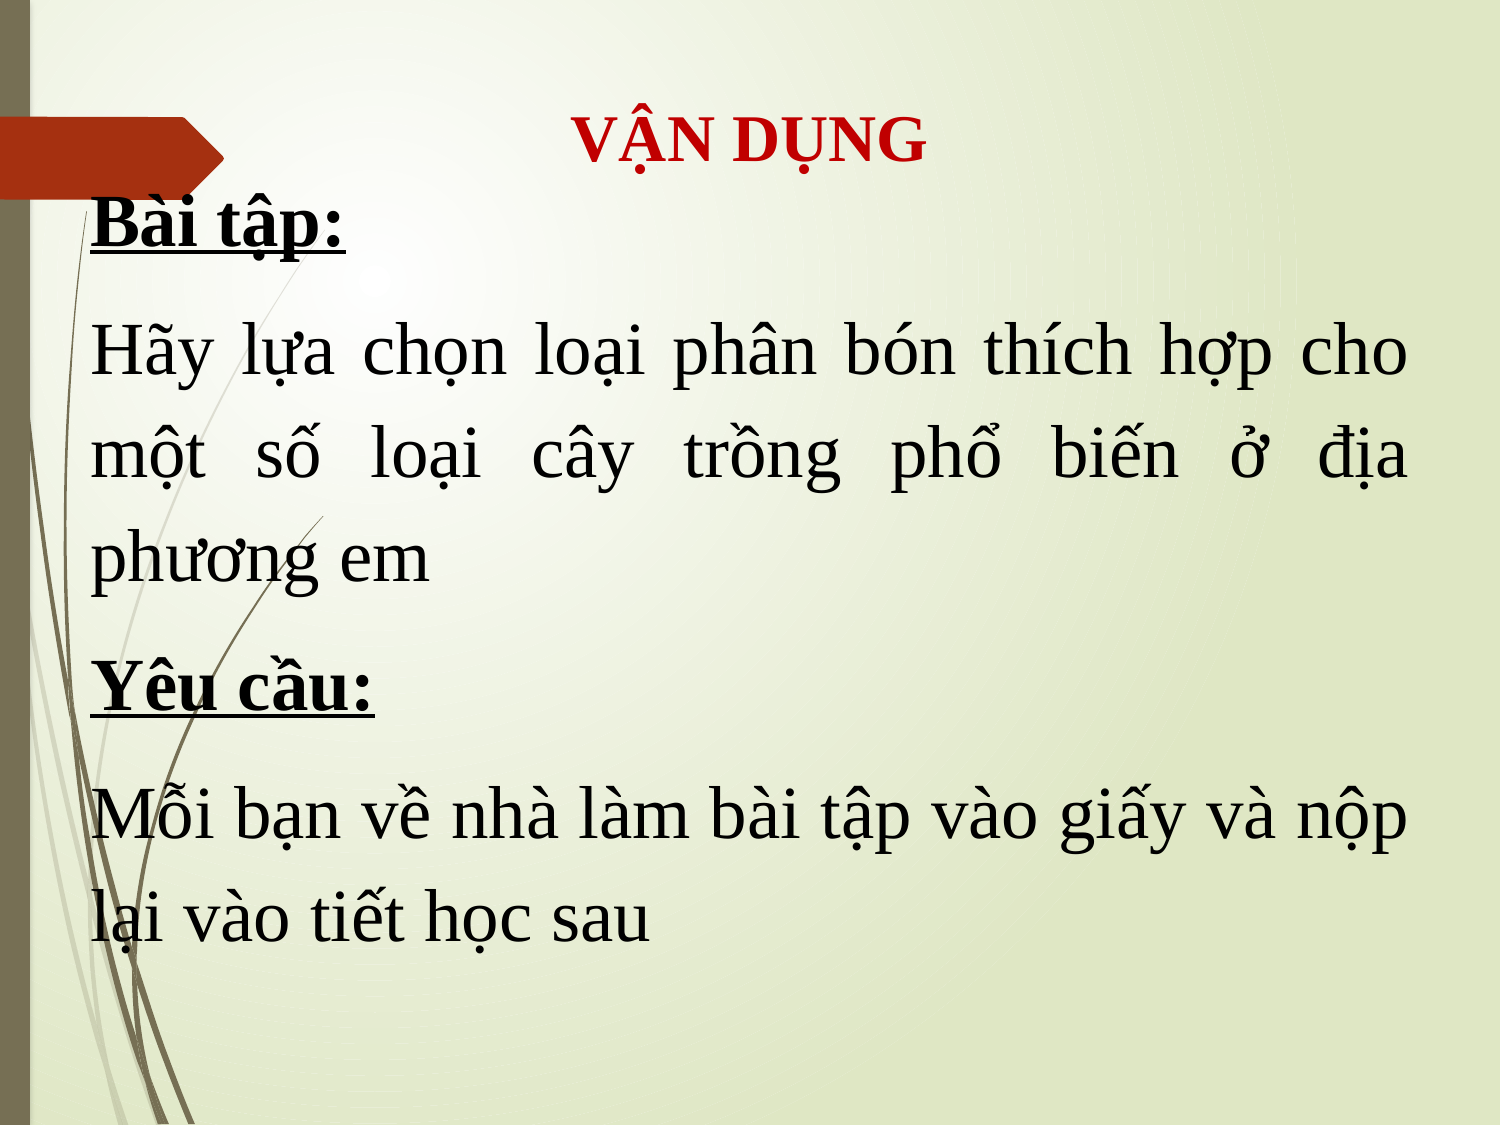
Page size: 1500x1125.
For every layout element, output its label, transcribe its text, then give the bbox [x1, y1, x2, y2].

title VẬN DỤNG [75, 87, 1425, 149]
list Bài tập: Hãy lựa chọn loại phân bón thích hợp cho một số loại cây trồng phổ biến ở địa phương em Yêu cầu: Mỗi bạn về nhà làm bài tập vào giấy và nộp lại vào tiết học sau [75, 149, 1425, 930]
